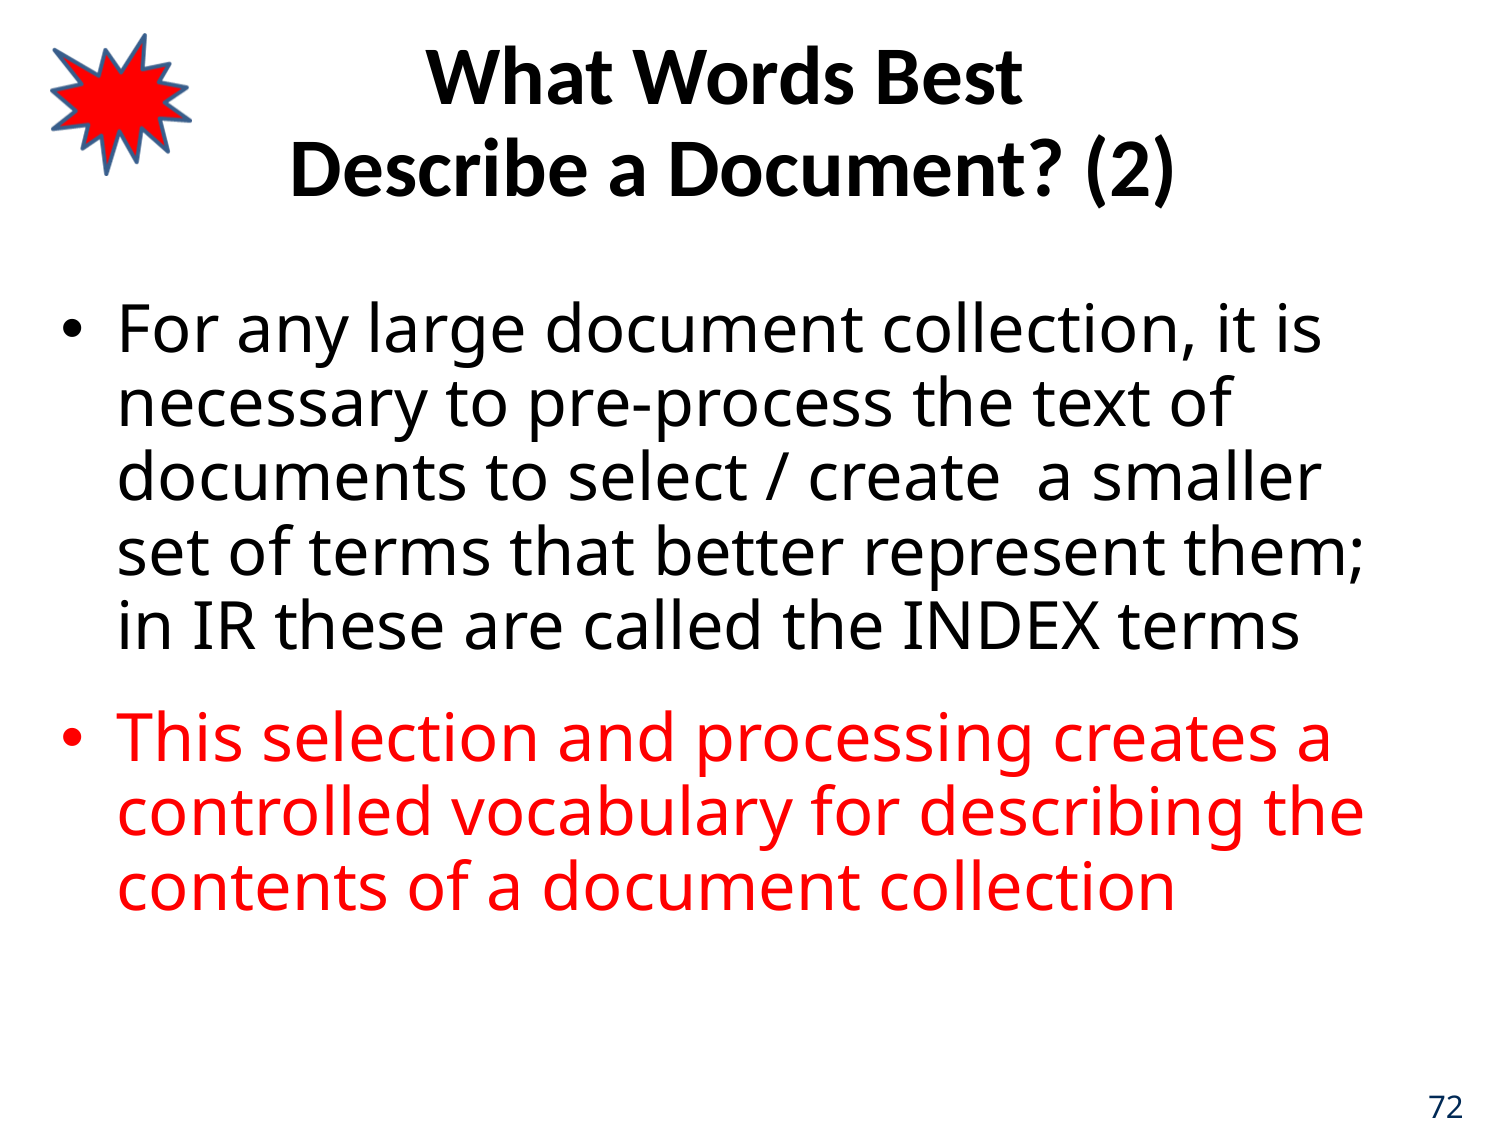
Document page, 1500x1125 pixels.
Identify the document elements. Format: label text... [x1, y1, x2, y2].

title What Words Best Describe a Document? (2) [50, 24, 1400, 221]
text_box 72 [1438, 1081, 1454, 1119]
picture [49, 32, 193, 176]
text_box For any large document collection, it is necessary to pre-process the text of documents to select / create a smaller set of terms that better represent them; in IR these are called the INDEX terms This selection and processing creates a controlled vocabulary for describing the contents of a document collection [50, 287, 1425, 931]
